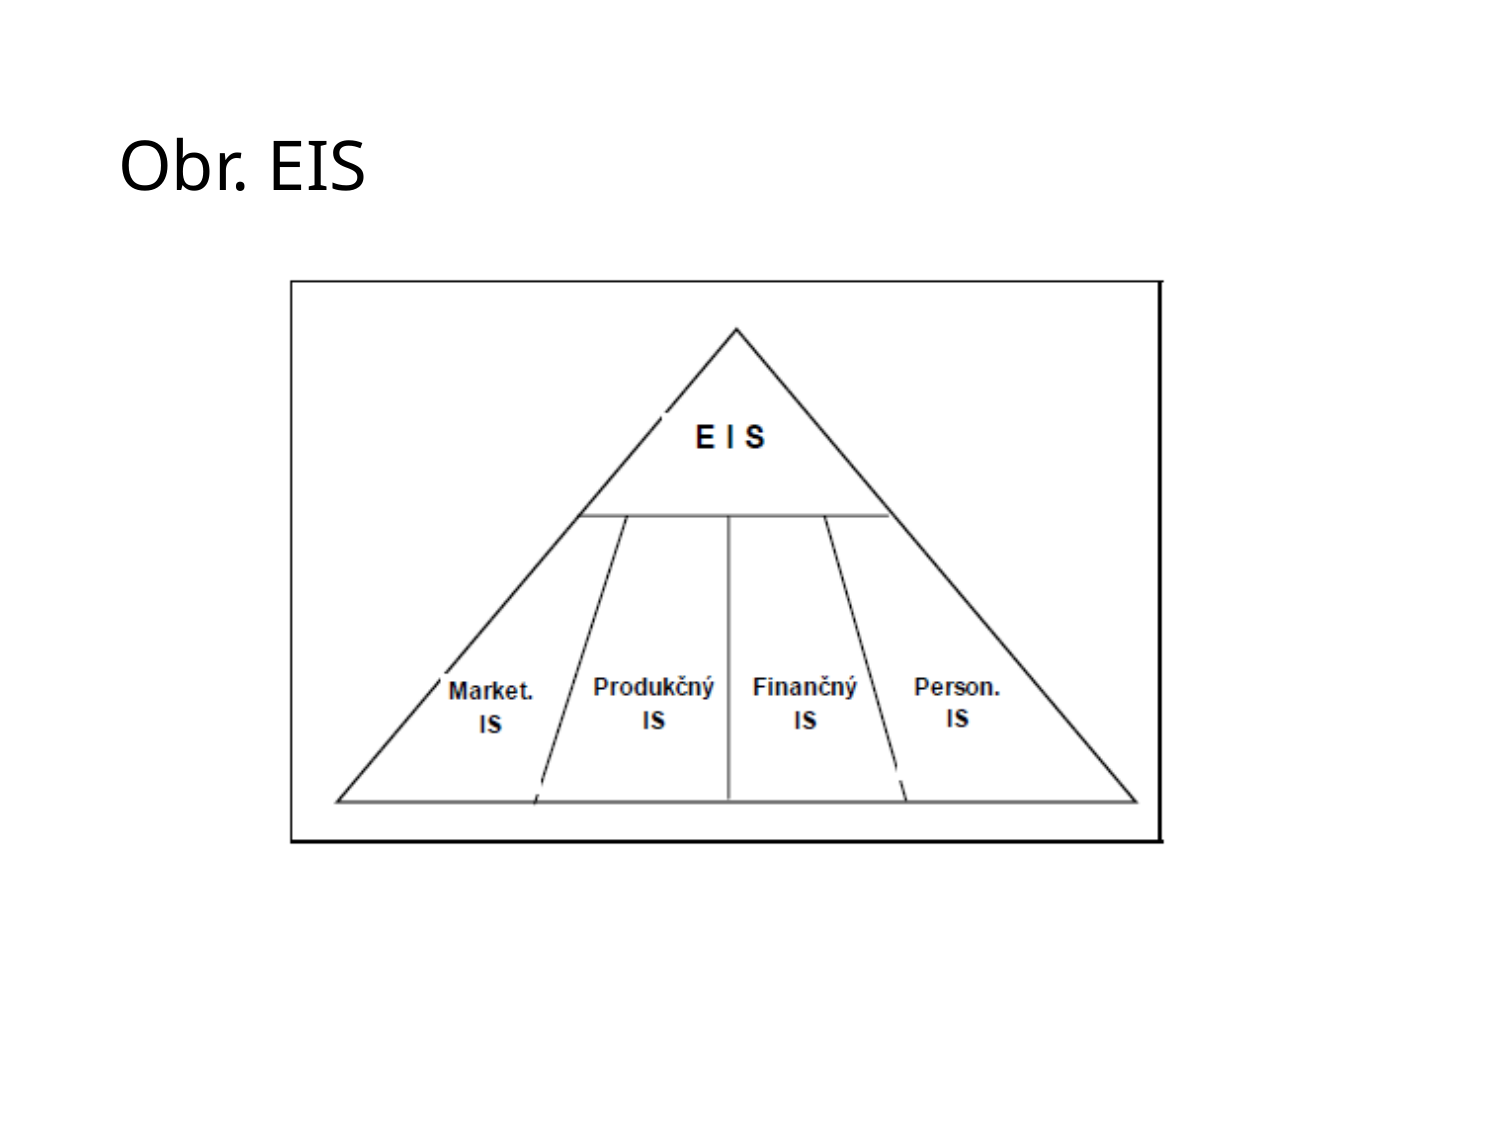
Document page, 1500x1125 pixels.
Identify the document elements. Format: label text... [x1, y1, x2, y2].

picture [265, 267, 1184, 854]
title Obr. EIS [103, 59, 1397, 278]
